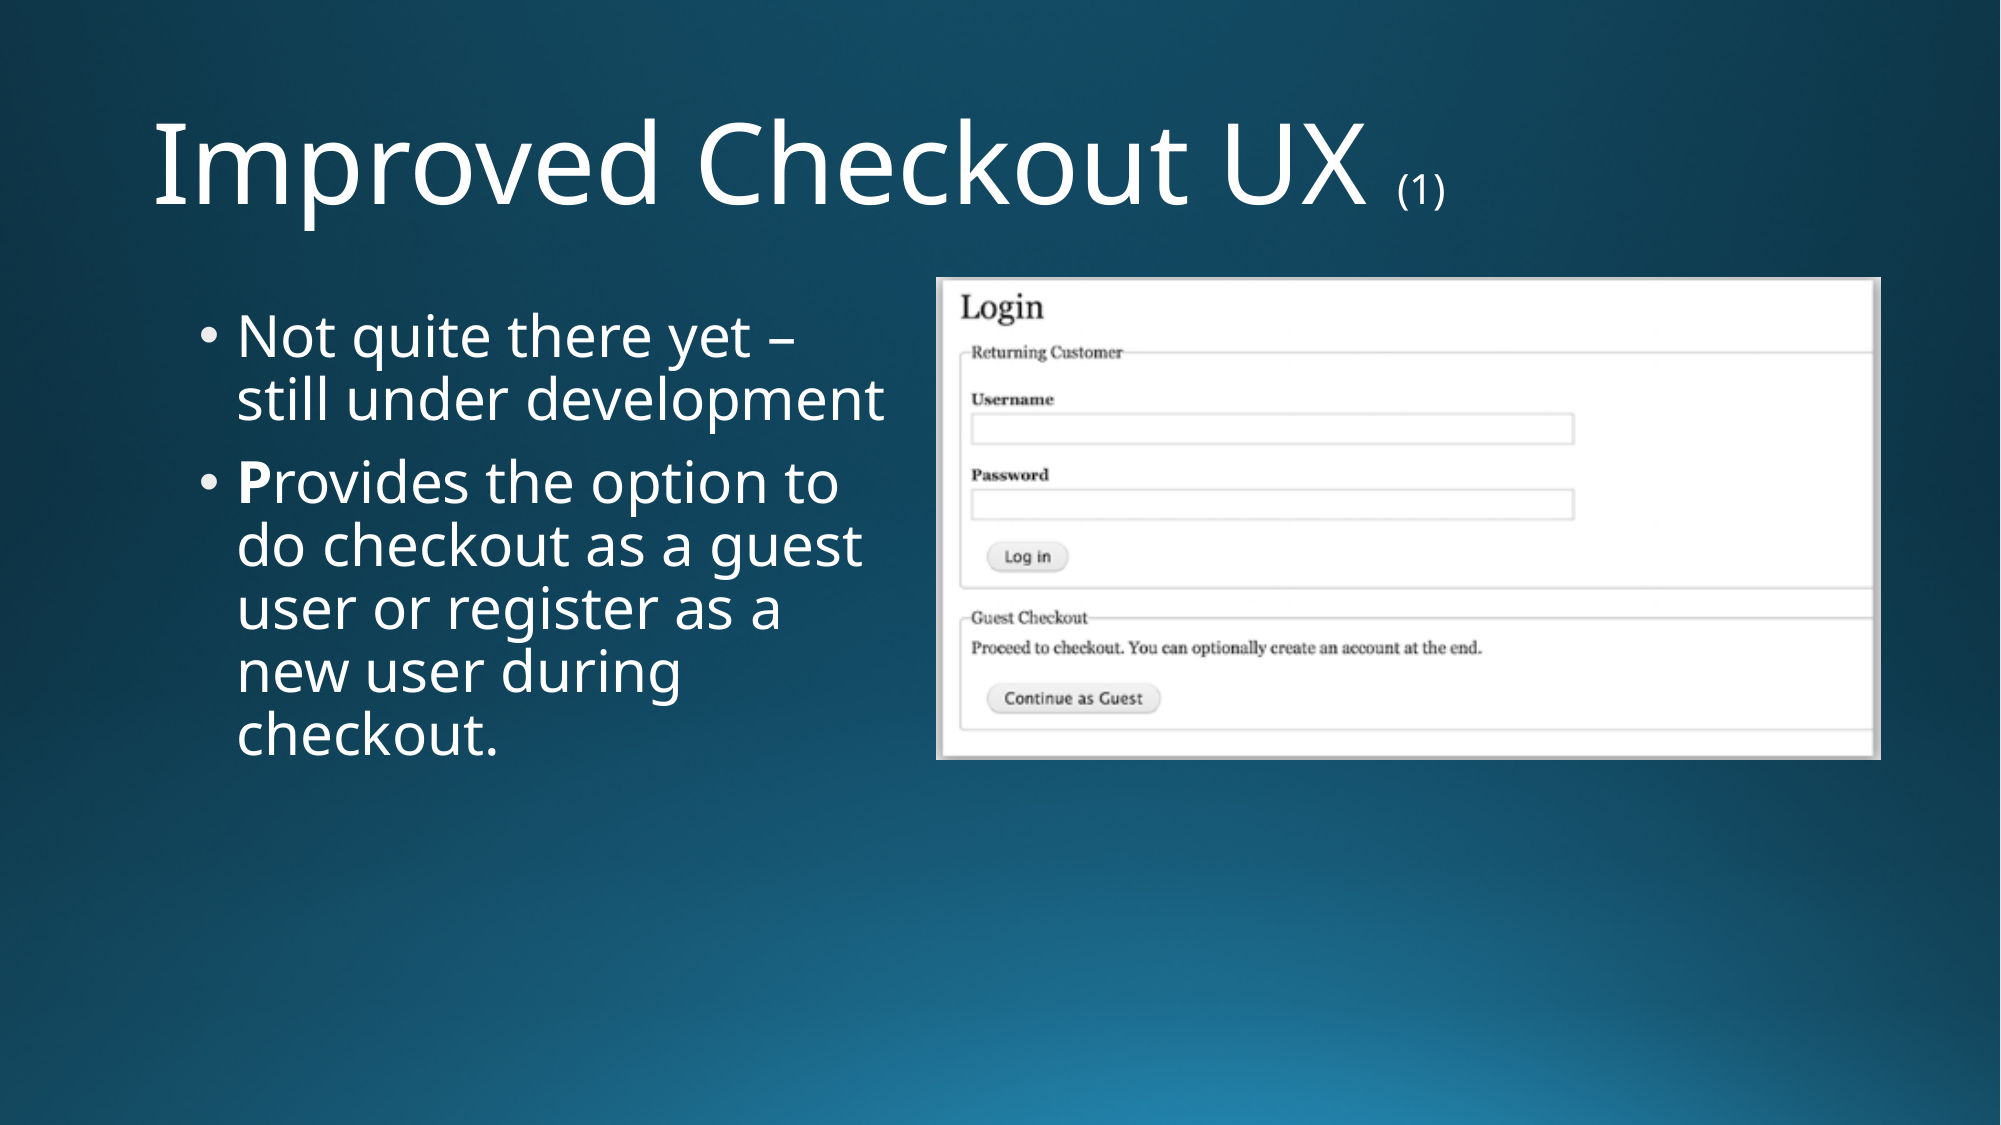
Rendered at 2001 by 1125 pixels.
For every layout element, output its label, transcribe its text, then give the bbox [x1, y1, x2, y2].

title Improved Checkout UX (1) [137, 59, 1863, 278]
picture [0, 0, 2001, 1125]
list Not quite there yet – still under development Provides the option to do checkout as a guest user or register as a new user during checkout. [183, 299, 908, 941]
